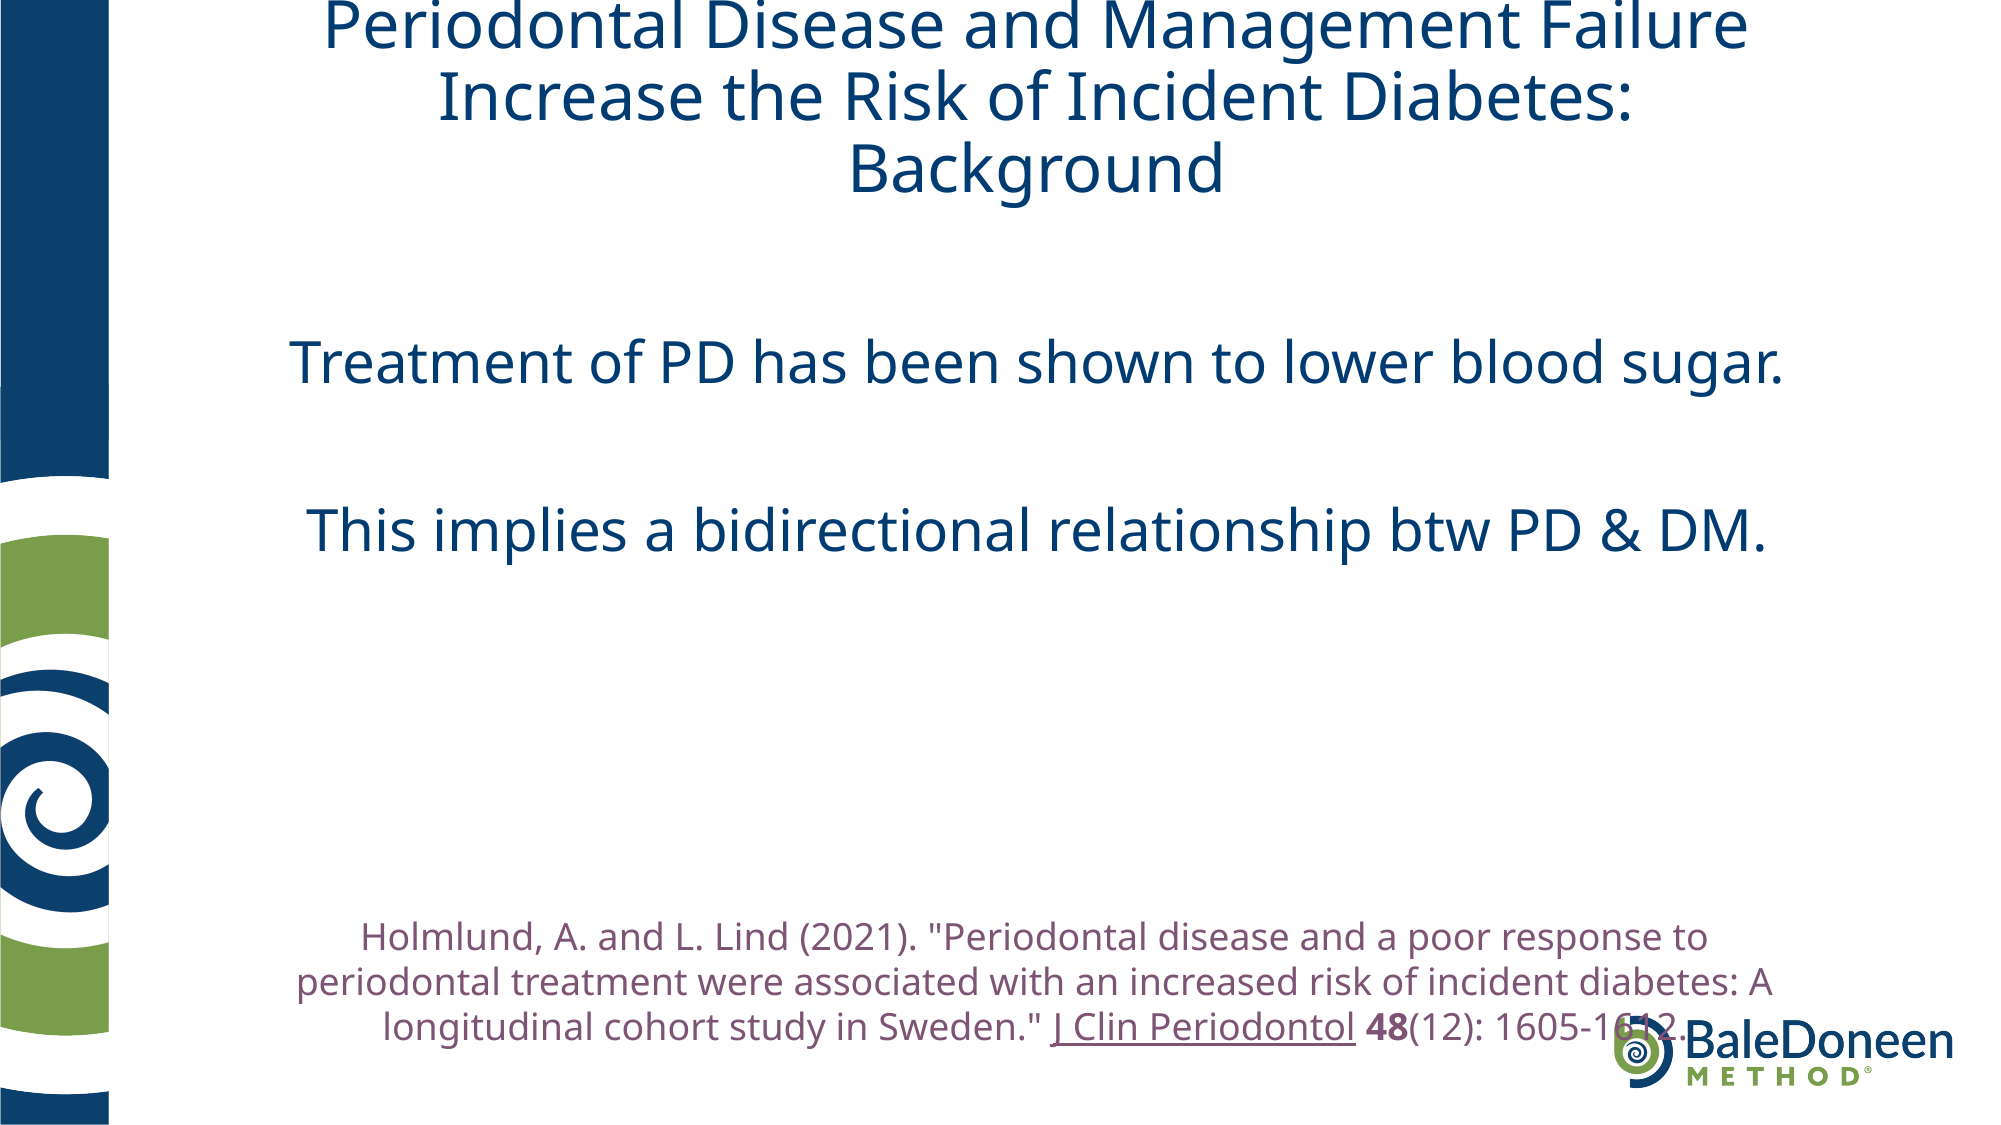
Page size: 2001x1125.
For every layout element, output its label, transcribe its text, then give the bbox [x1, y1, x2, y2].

title Periodontal Disease and Management Failure Increase the Risk of Incident Diabetes: Background [262, 37, 1812, 161]
list Treatment of PD has been shown to lower blood sugar. This implies a bidirectional relationship btw PD & DM. [262, 325, 1812, 884]
text_box Holmlund, A. and L. Lind (2021). "Periodontal disease and a poor response to periodontal treatment were associated with an increased risk of incident diabetes: A longitudinal cohort study in Sweden." J Clin Periodontol 48(12): 1605-1612. [240, 905, 1830, 1100]
picture [0, 0, 2001, 1125]
